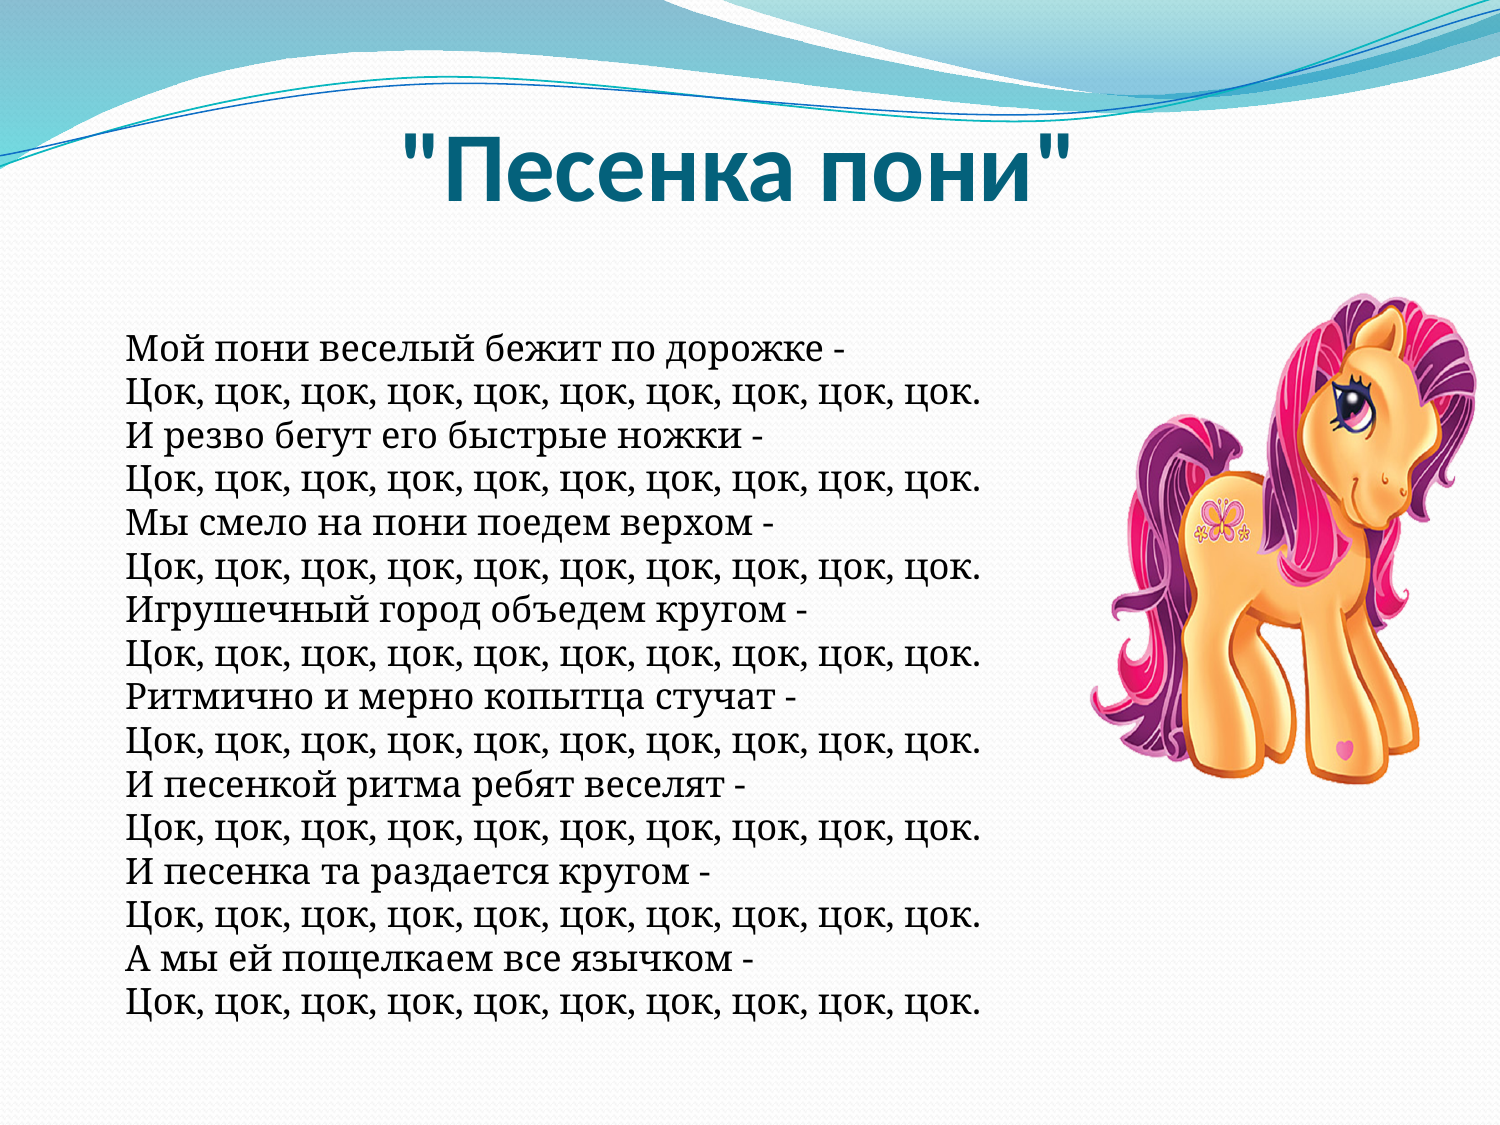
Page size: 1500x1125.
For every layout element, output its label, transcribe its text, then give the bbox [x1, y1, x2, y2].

title "Песенка пони" [75, 93, 1425, 317]
list Мой пони веселый бежит по дорожке - Цок, цок, цок, цок, цок, цок, цок, цок, цок, цок. И резво бегут его быстрые ножки - Цок, цок, цок, цок, цок, цок, цок, цок, цок, цок. Мы смело на пони поедем верхом - Цок, цок, цок, цок, цок, цок, цок, цок, цок, цок. Игрушечный город объедем кругом - Цок, цок, цок, цок, цок, цок, цок, цок, цок, цок. Ритмично и мерно копытца стучат - Цок, цок, цок, цок, цок, цок, цок, цок, цок, цок. И песенкой ритма ребят веселят - Цок, цок, цок, цок, цок, цок, цок, цок, цок, цок. И песенка та раздается кругом - Цок, цок, цок, цок, цок, цок, цок, цок, цок, цок. А мы ей пощелкаем все язычком - Цок, цок, цок, цок, цок, цок, цок, цок, цок, цок. [75, 317, 1425, 1038]
picture [1089, 292, 1477, 786]
